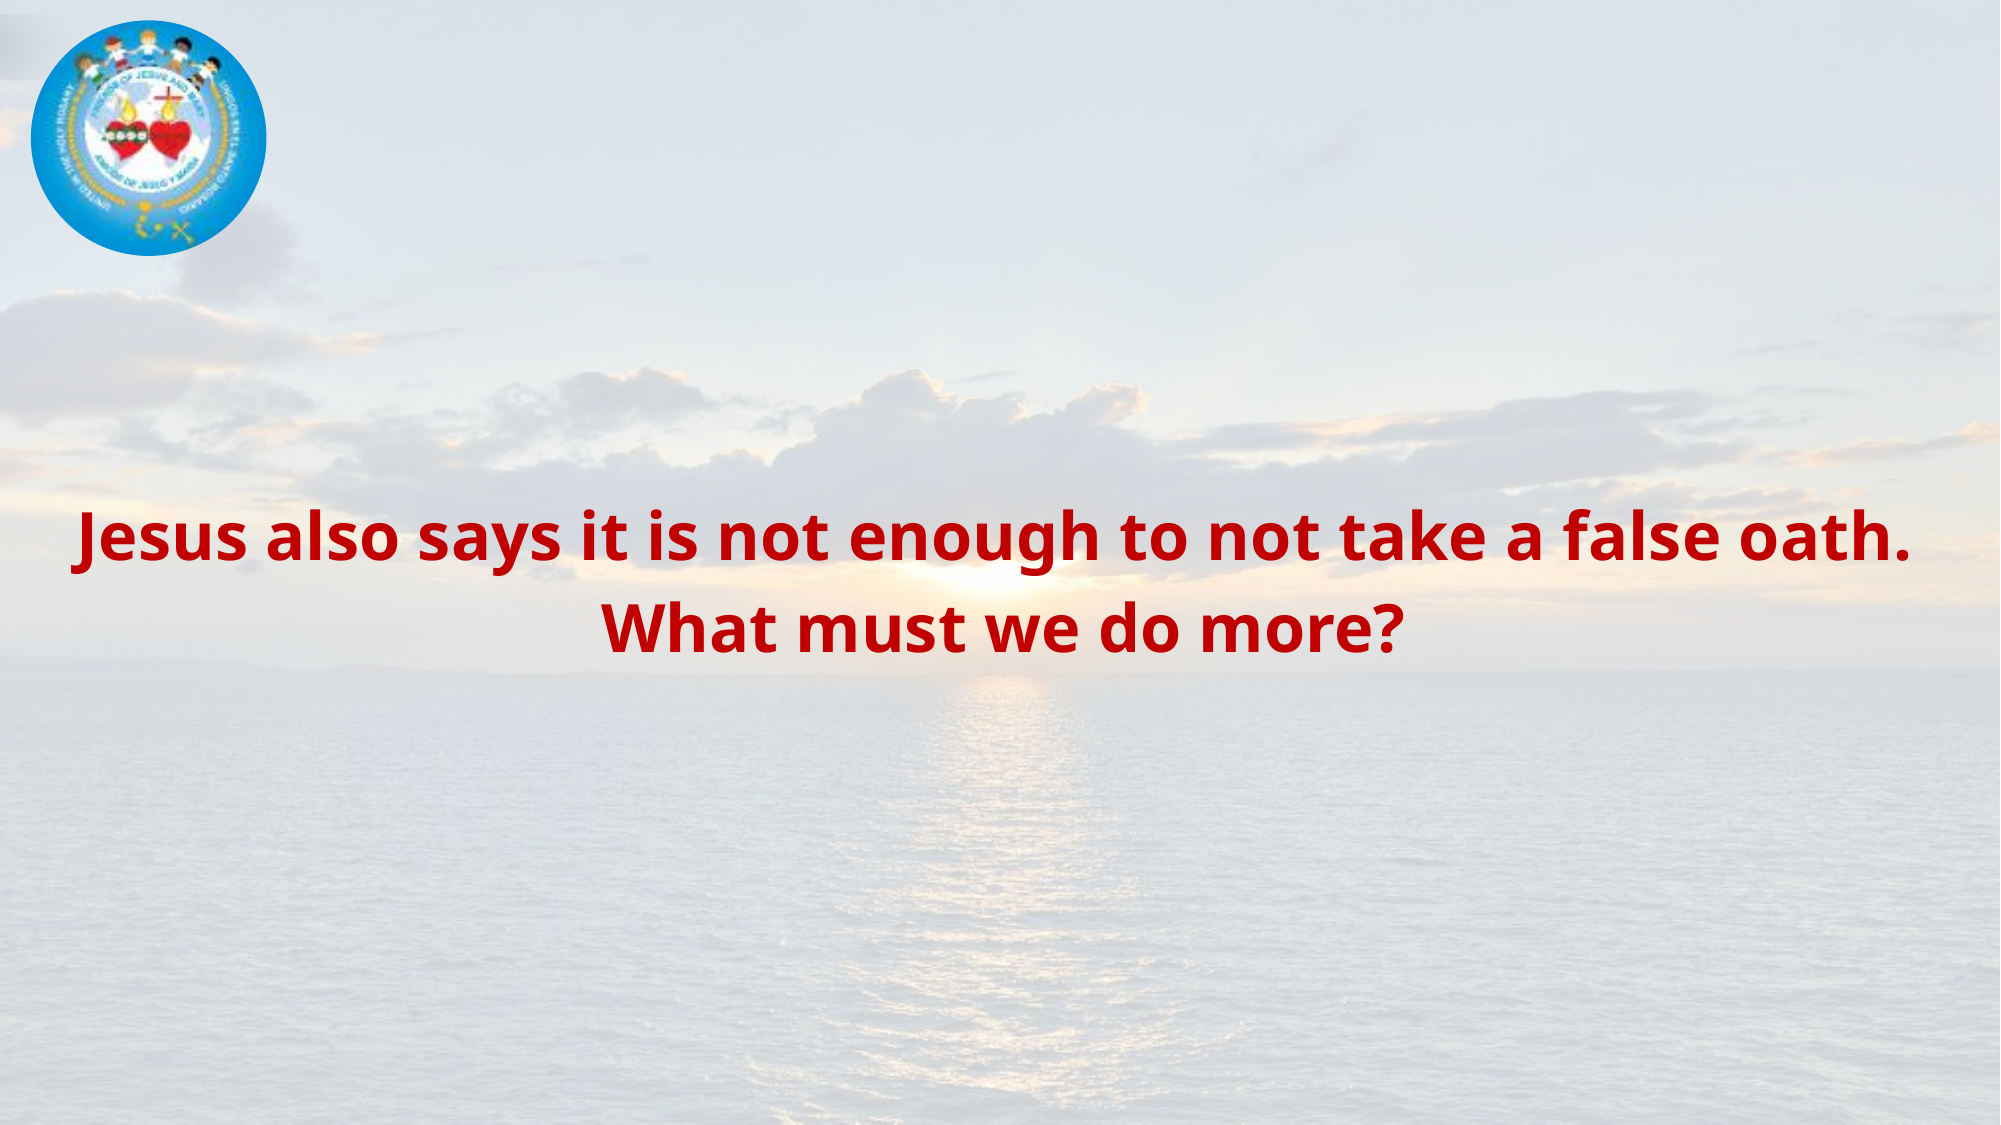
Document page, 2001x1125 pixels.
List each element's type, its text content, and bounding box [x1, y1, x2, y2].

list Jesus also says it is not enough to not take a false oath. What must we do more? [0, 485, 2000, 896]
picture [54, 28, 243, 249]
